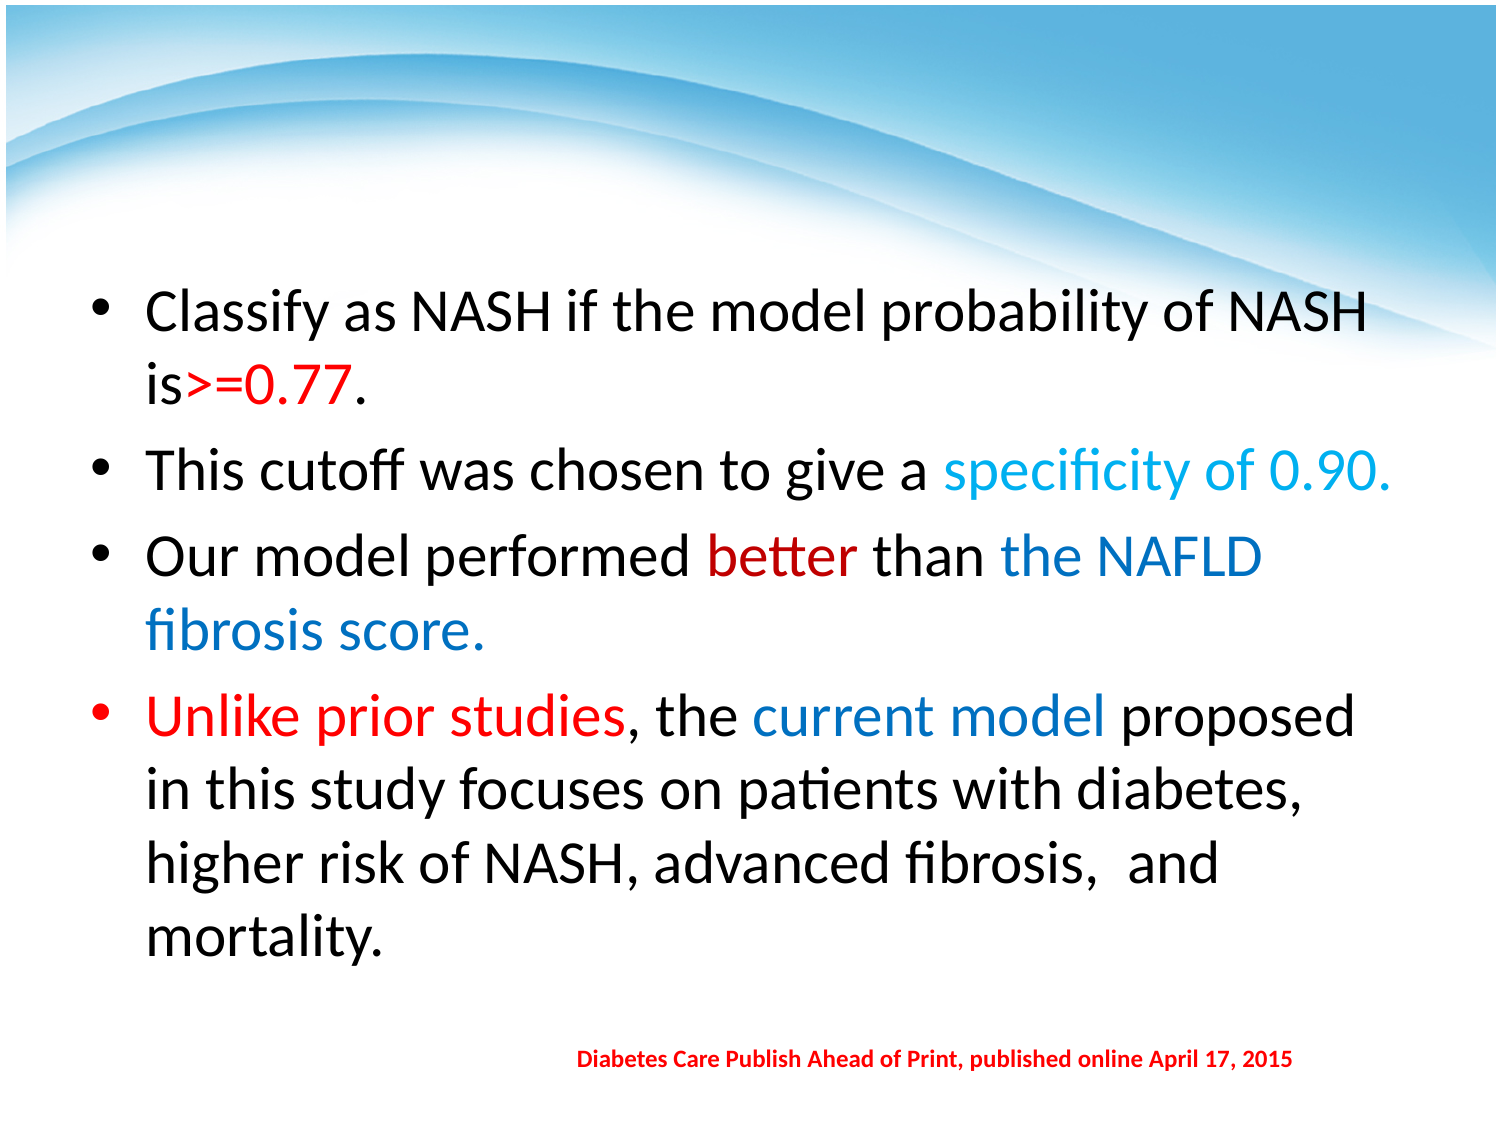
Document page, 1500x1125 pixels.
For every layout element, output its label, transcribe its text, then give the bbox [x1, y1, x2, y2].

footer Diabetes Care Publish Ahead of Print, published online April 17, 2015 [512, 1042, 1360, 1103]
picture [0, 0, 1500, 1125]
list Classify as NASH if the model probability of NASH is>=0.77. This cutoff was chosen to give a specificity of 0.90. Our model performed better than the NAFLD fibrosis score. Unlike prior studies, the current model proposed in this study focuses on patients with diabetes, higher risk of NASH, advanced fibrosis, and mortality. [75, 262, 1425, 1005]
